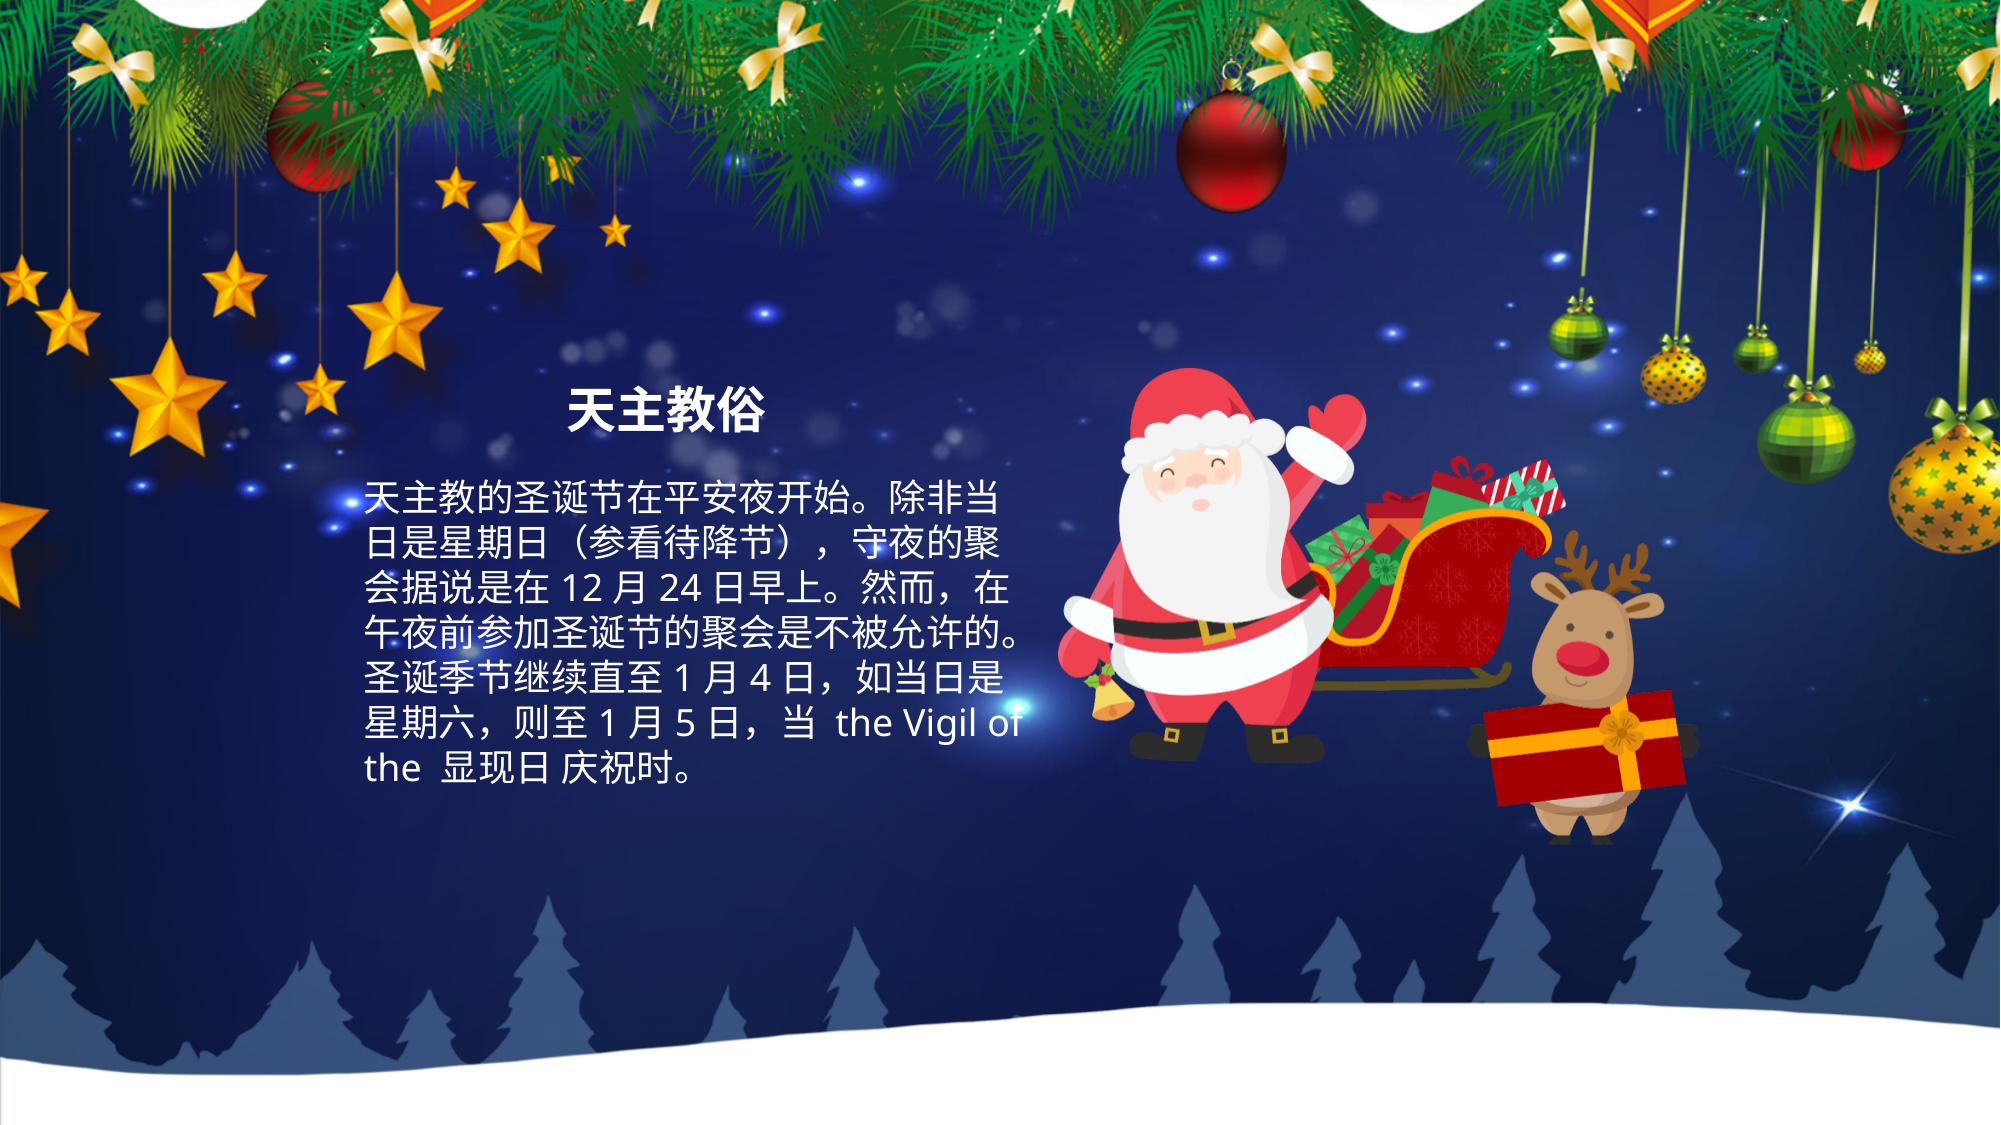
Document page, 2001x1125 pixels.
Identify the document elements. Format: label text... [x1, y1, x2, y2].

text_box 天主教的圣诞节在平安夜开始。除非当日是星期日（参看待降节），守夜的聚会据说是在12月24日早上。然而，在午夜前参加圣诞节的聚会是不被允许的。圣诞季节继续直至1月4日，如当日是星期六，则至1月5日，当 the Vigil of the 显现日 庆祝时。 [349, 466, 1046, 797]
picture [0, 0, 2000, 1125]
text_box 天主教俗 [551, 370, 781, 446]
